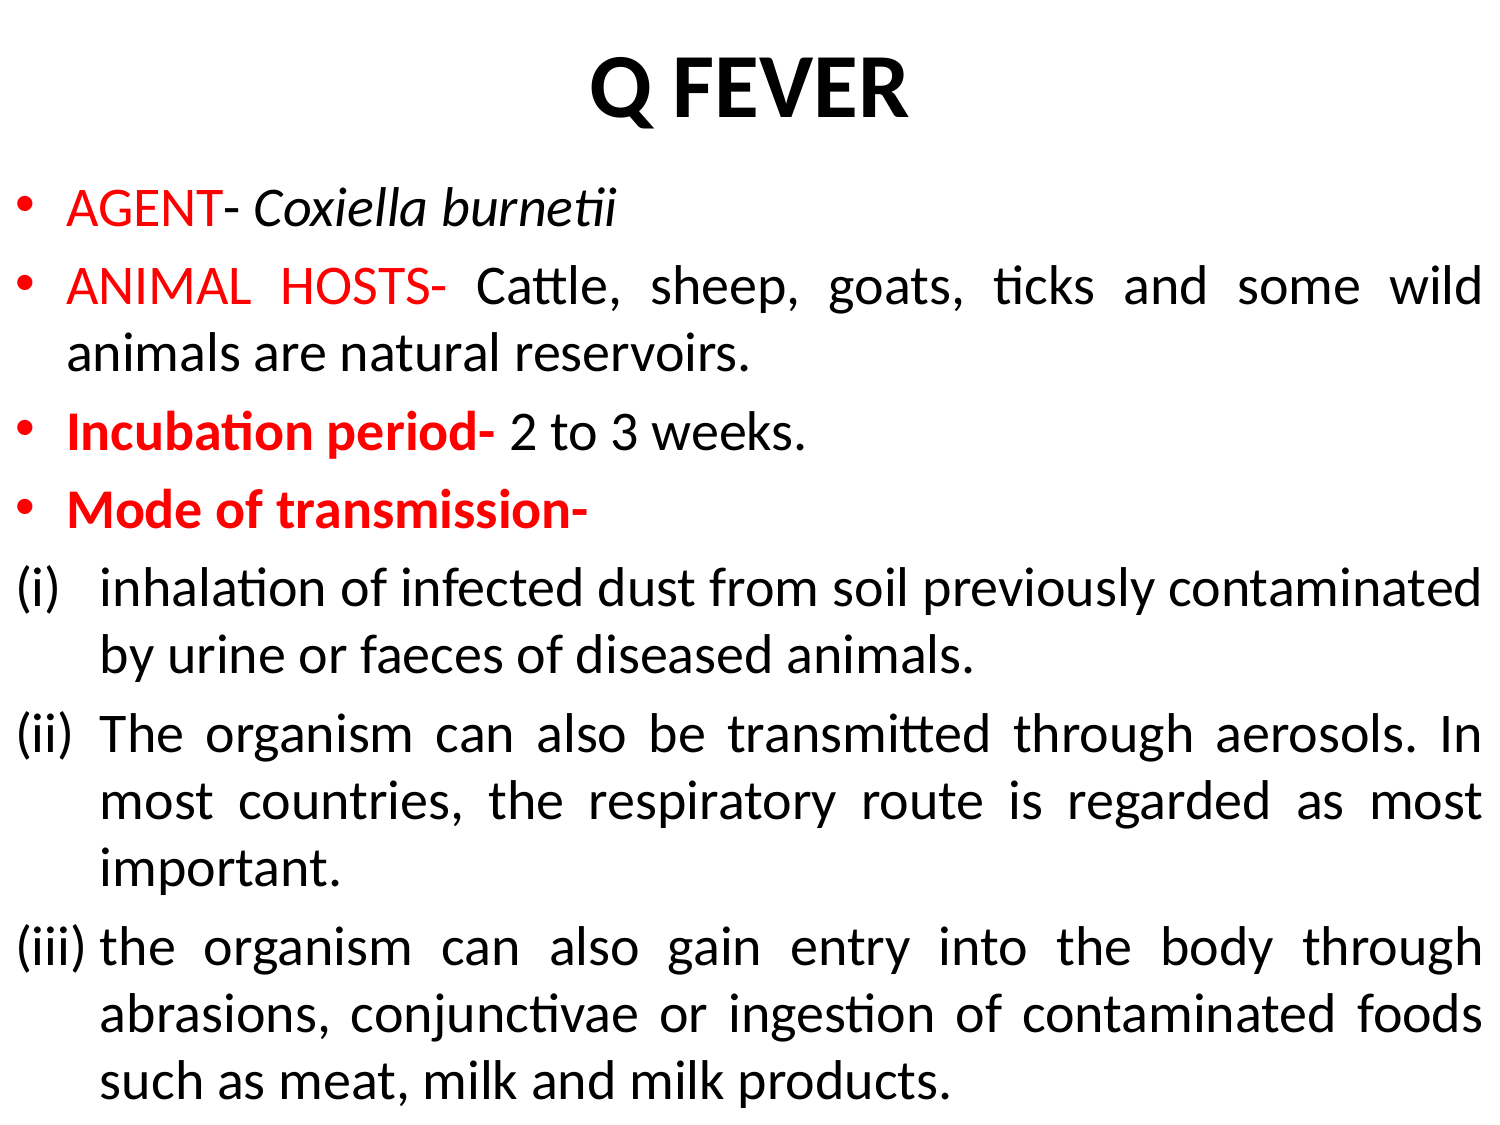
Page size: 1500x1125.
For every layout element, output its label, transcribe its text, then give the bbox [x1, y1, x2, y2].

list AGENT- Coxiella burnetii ANIMAL HOSTS- Cattle, sheep, goats, ticks and some wild animals are natural reservoirs. Incubation period- 2 to 3 weeks. Mode of transmission- inhalation of infected dust from soil previously contaminated by urine or faeces of diseased animals. The organism can also be transmitted through aerosols. In most countries, the respiratory route is regarded as most important. the organism can also gain entry into the body through abrasions, conjunctivae or ingestion of contaminated foods such as meat, milk and milk products. [0, 162, 1500, 1125]
title Q FEVER [0, 0, 1500, 162]
